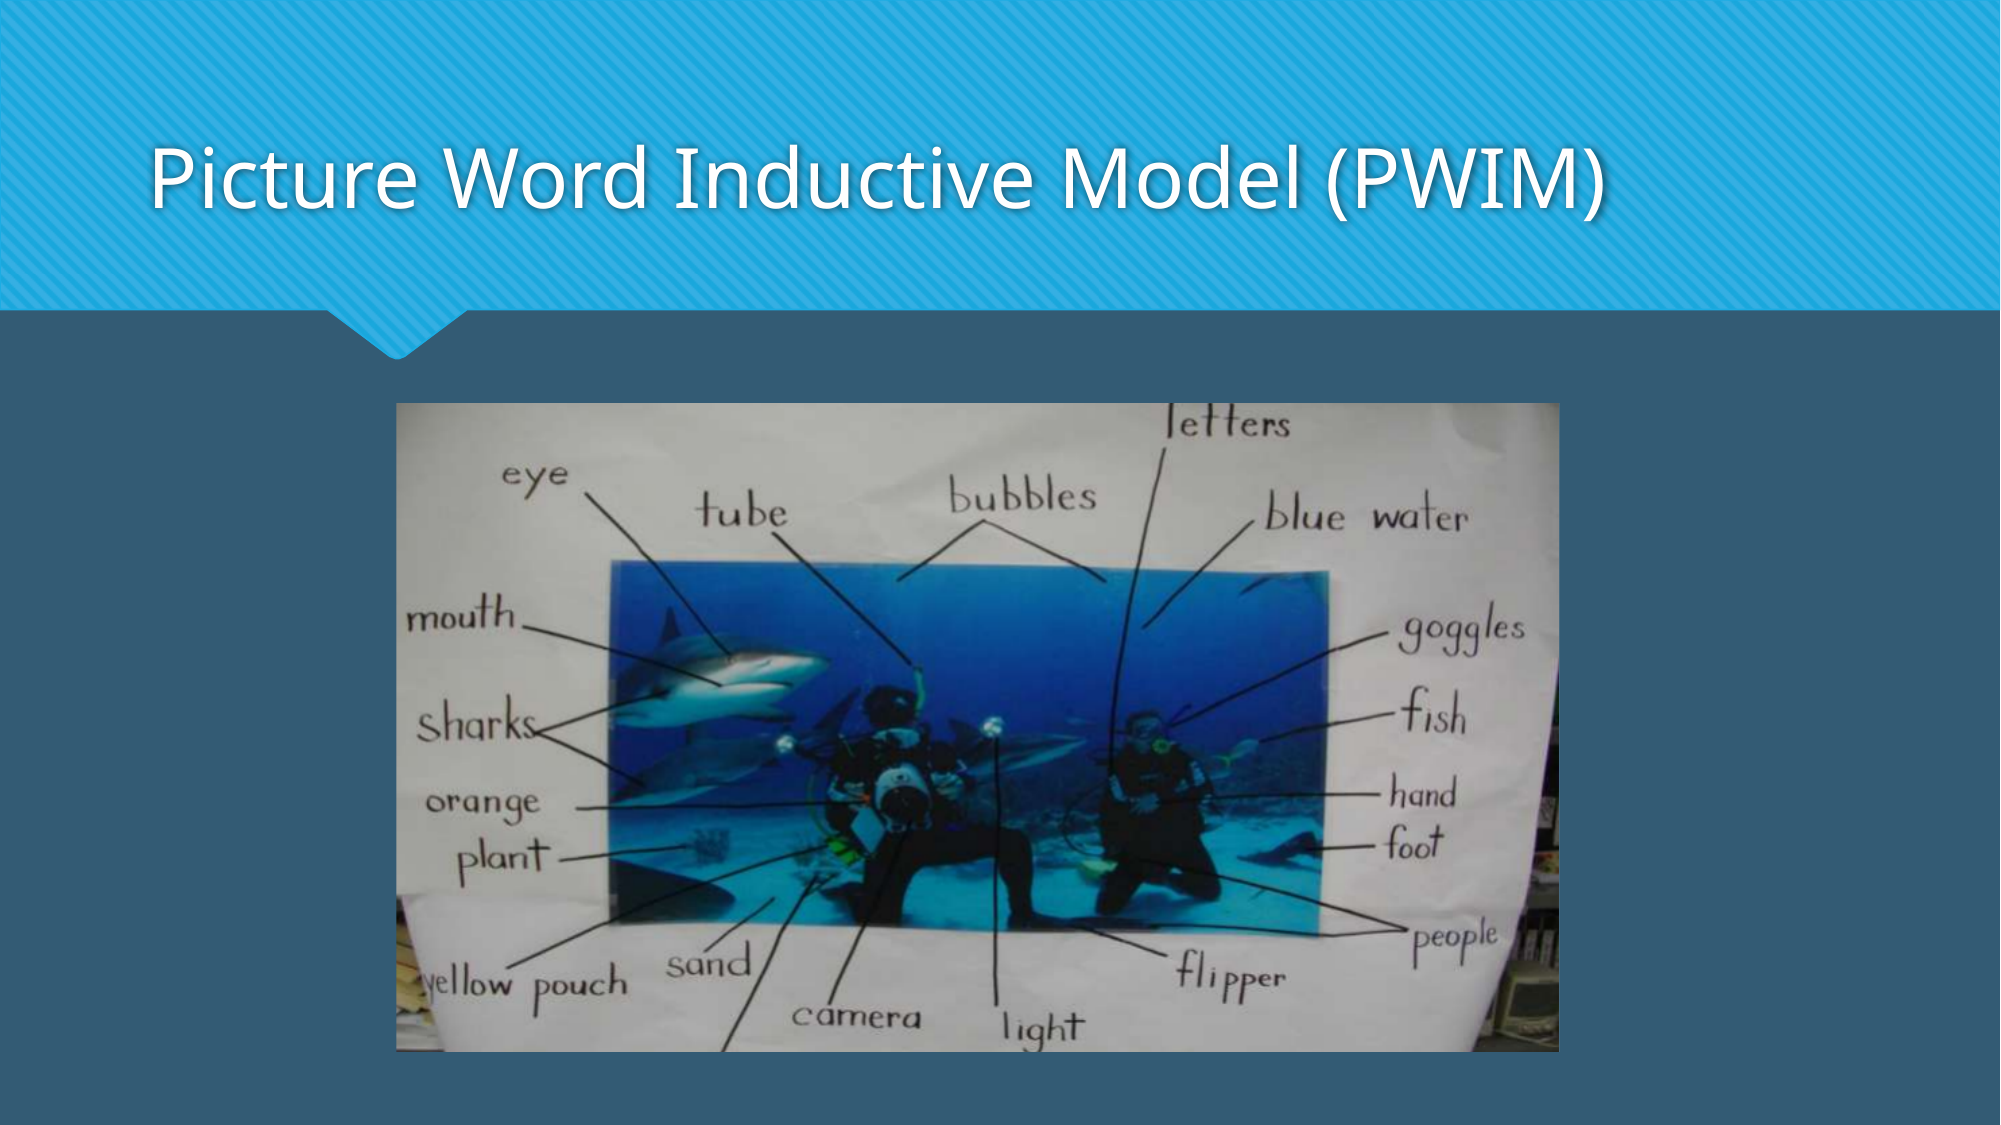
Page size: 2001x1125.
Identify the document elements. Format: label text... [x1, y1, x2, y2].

title Picture Word Inductive Model (PWIM) [132, 73, 1868, 233]
picture [396, 403, 1560, 1052]
